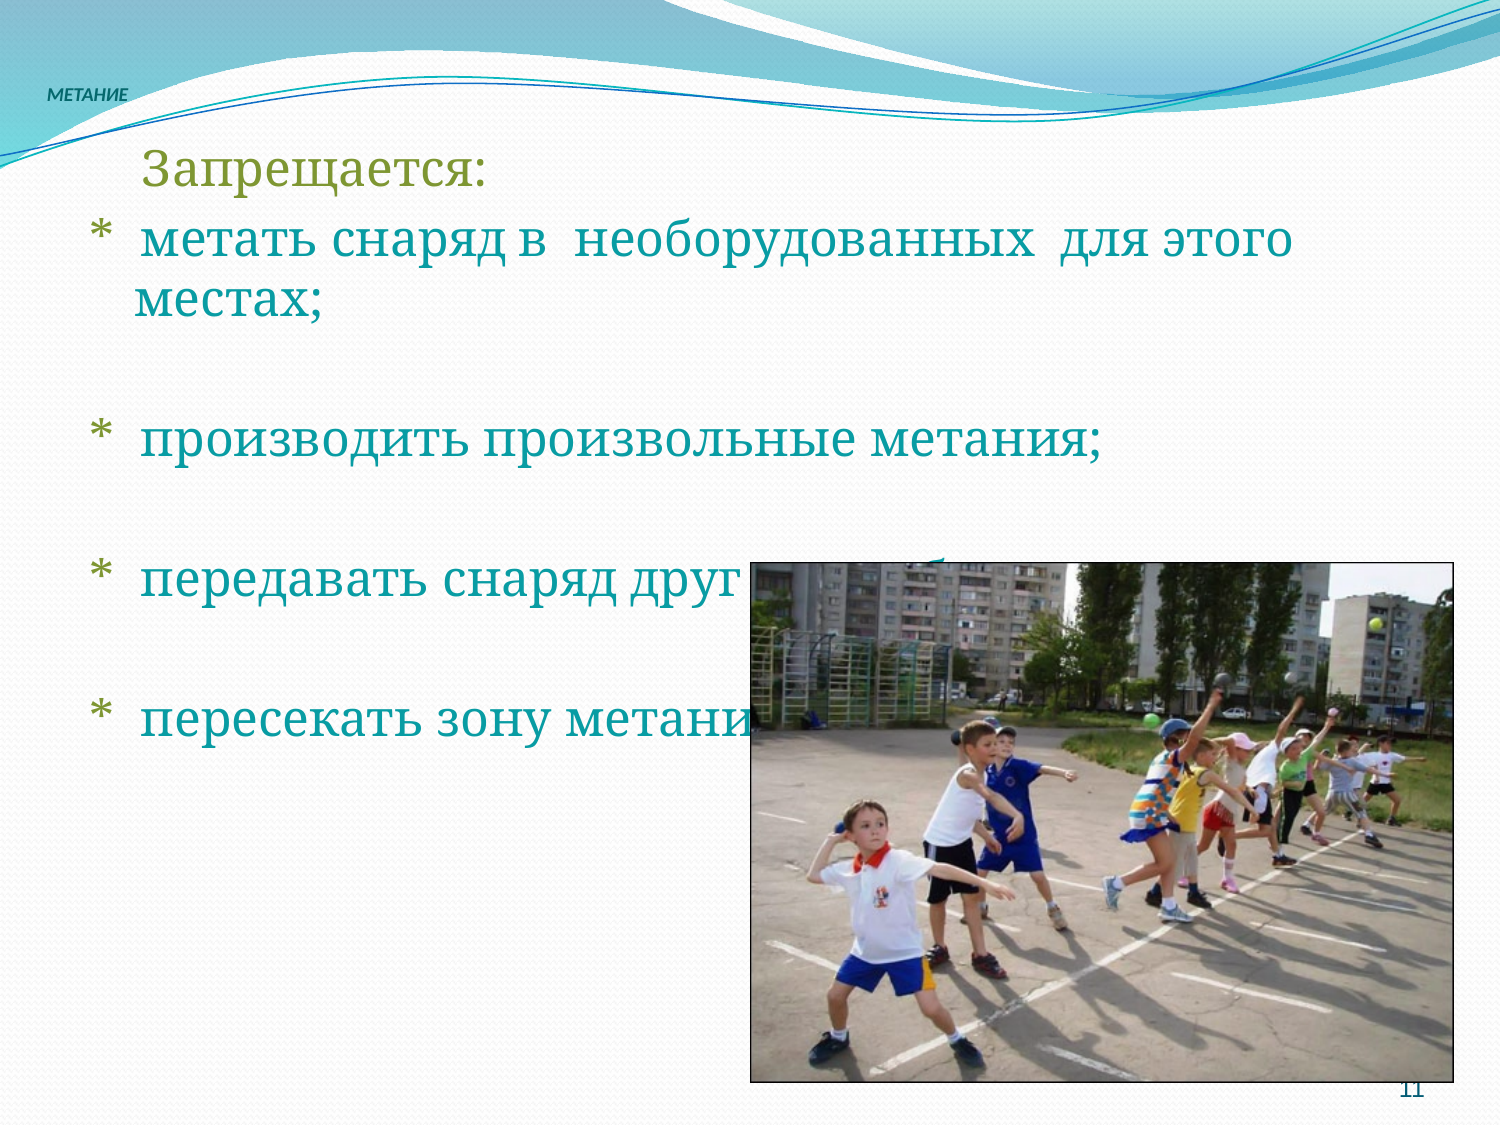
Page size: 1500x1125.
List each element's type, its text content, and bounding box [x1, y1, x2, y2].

slide_number 11 [1299, 1098, 1425, 1103]
picture [749, 562, 1454, 1084]
title МЕТАНИЕ [46, 46, 528, 129]
list Запрещается: * метать снаряд в необорудованных для этого местах; * производить произвольные метания; * передавать снаряд друг другу броском; * пересекать зону метания. [75, 128, 1425, 1043]
